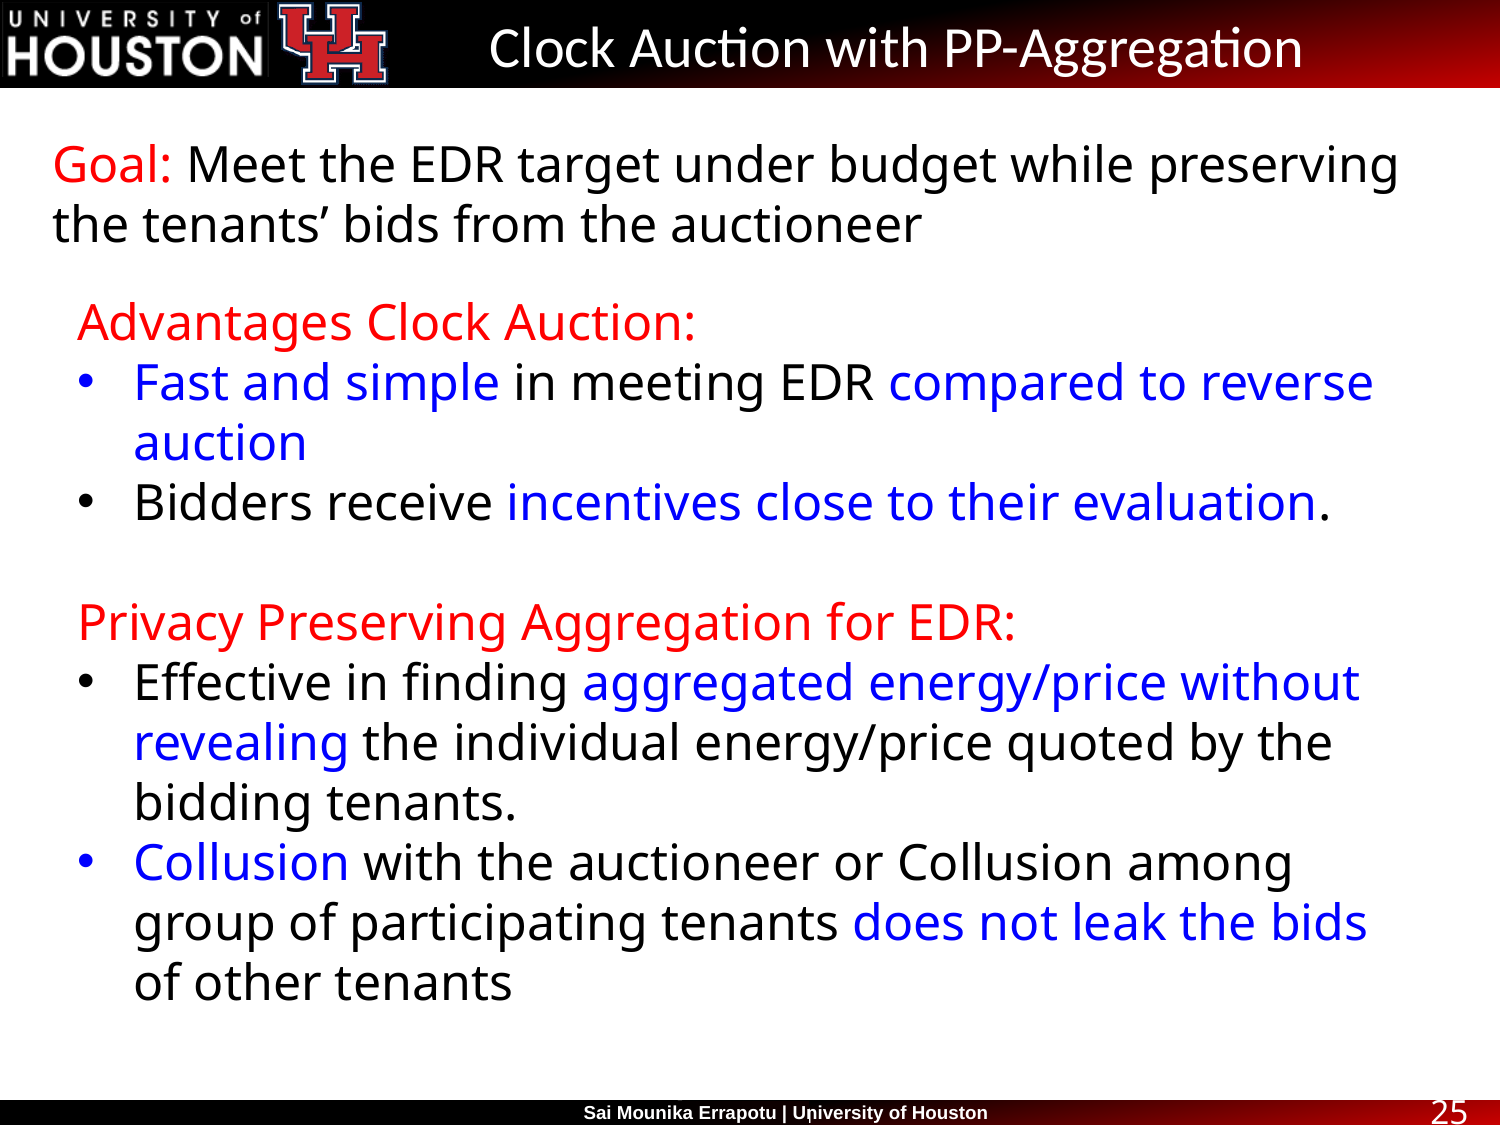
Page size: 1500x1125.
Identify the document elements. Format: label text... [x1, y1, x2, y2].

picture [2, 2, 269, 77]
text_box Goal: Meet the EDR target under budget while preserving the tenants’ bids from the auctioneer [37, 124, 1438, 260]
picture [270, 0, 389, 88]
text_box Advantages Clock Auction: Fast and simple in meeting EDR compared to reverse auction Bidders receive incentives close to their evaluation. Privacy Preserving Aggregation for EDR: Effective in finding aggregated energy/price without revealing the individual energy/price quoted by the bidding tenants. Collusion with the auctioneer or Collusion among group of participating tenants does not leak the bids of other tenants [62, 282, 1413, 1018]
title Clock Auction with PP-Aggregation [474, 12, 1438, 75]
